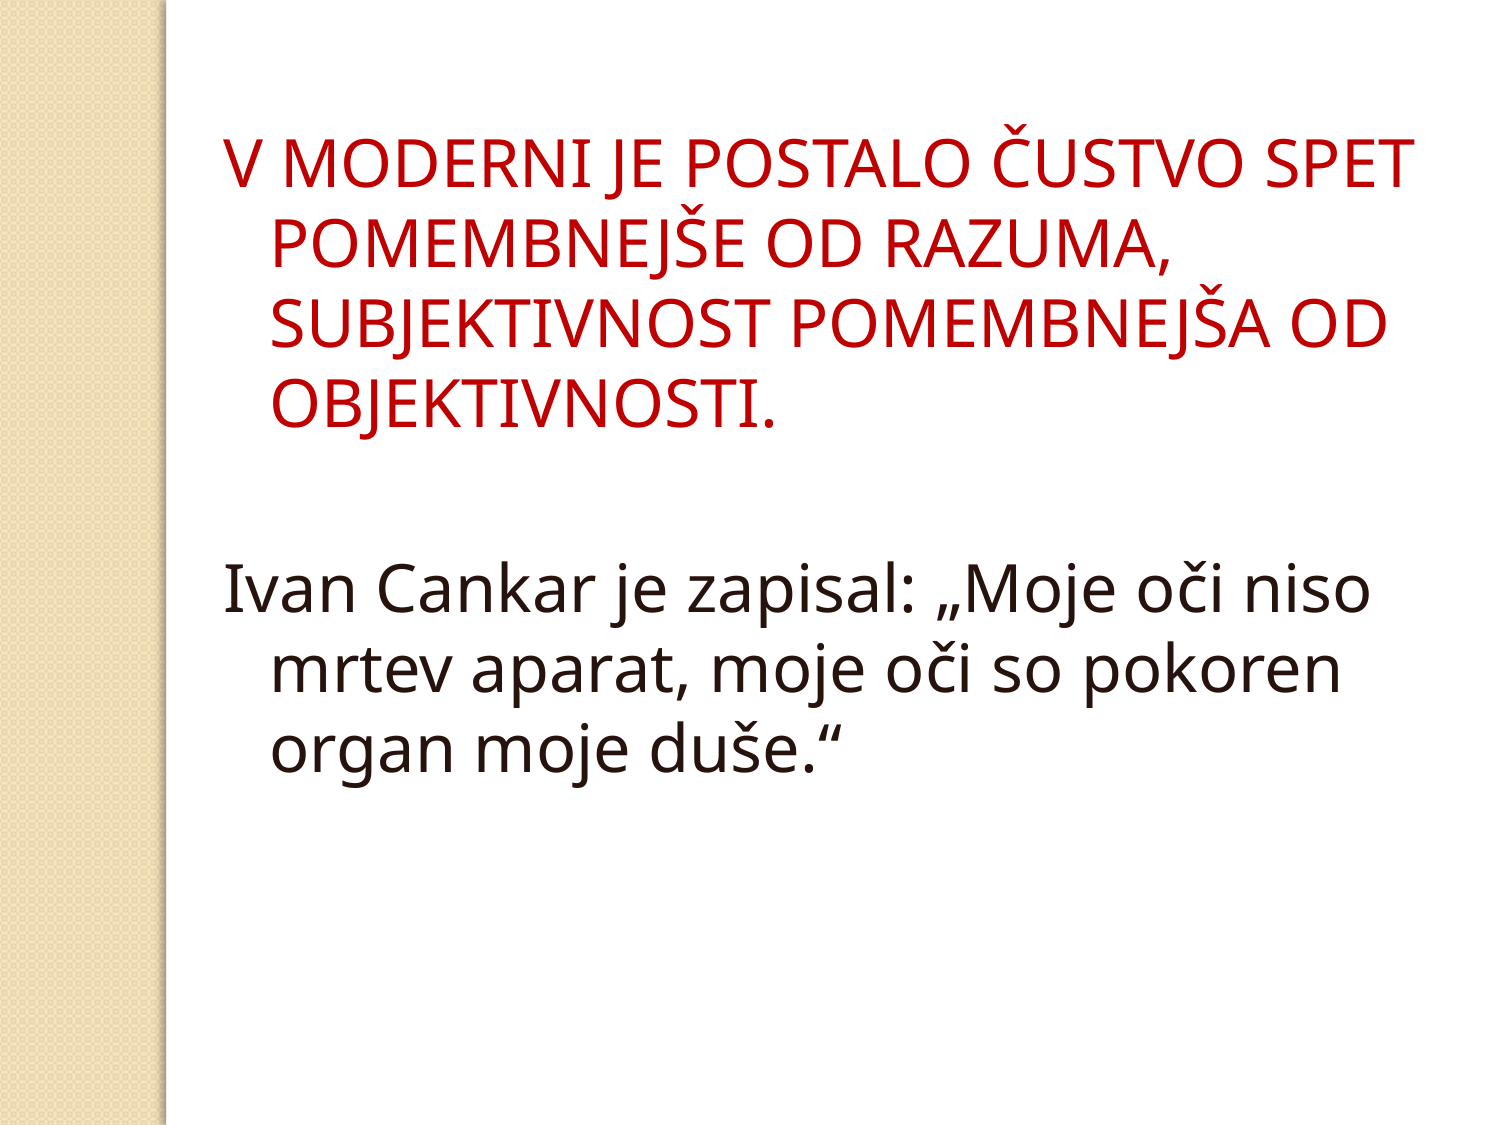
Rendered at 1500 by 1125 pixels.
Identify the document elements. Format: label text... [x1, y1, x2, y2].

list V MODERNI JE POSTALO ČUSTVO SPET POMEMBNEJŠE OD RAZUMA, SUBJEKTIVNOST POMEMBNEJŠA OD OBJEKTIVNOSTI. Ivan Cankar je zapisal: „Moje oči niso mrtev aparat, moje oči so pokoren organ moje duše.“ [194, 113, 1433, 982]
